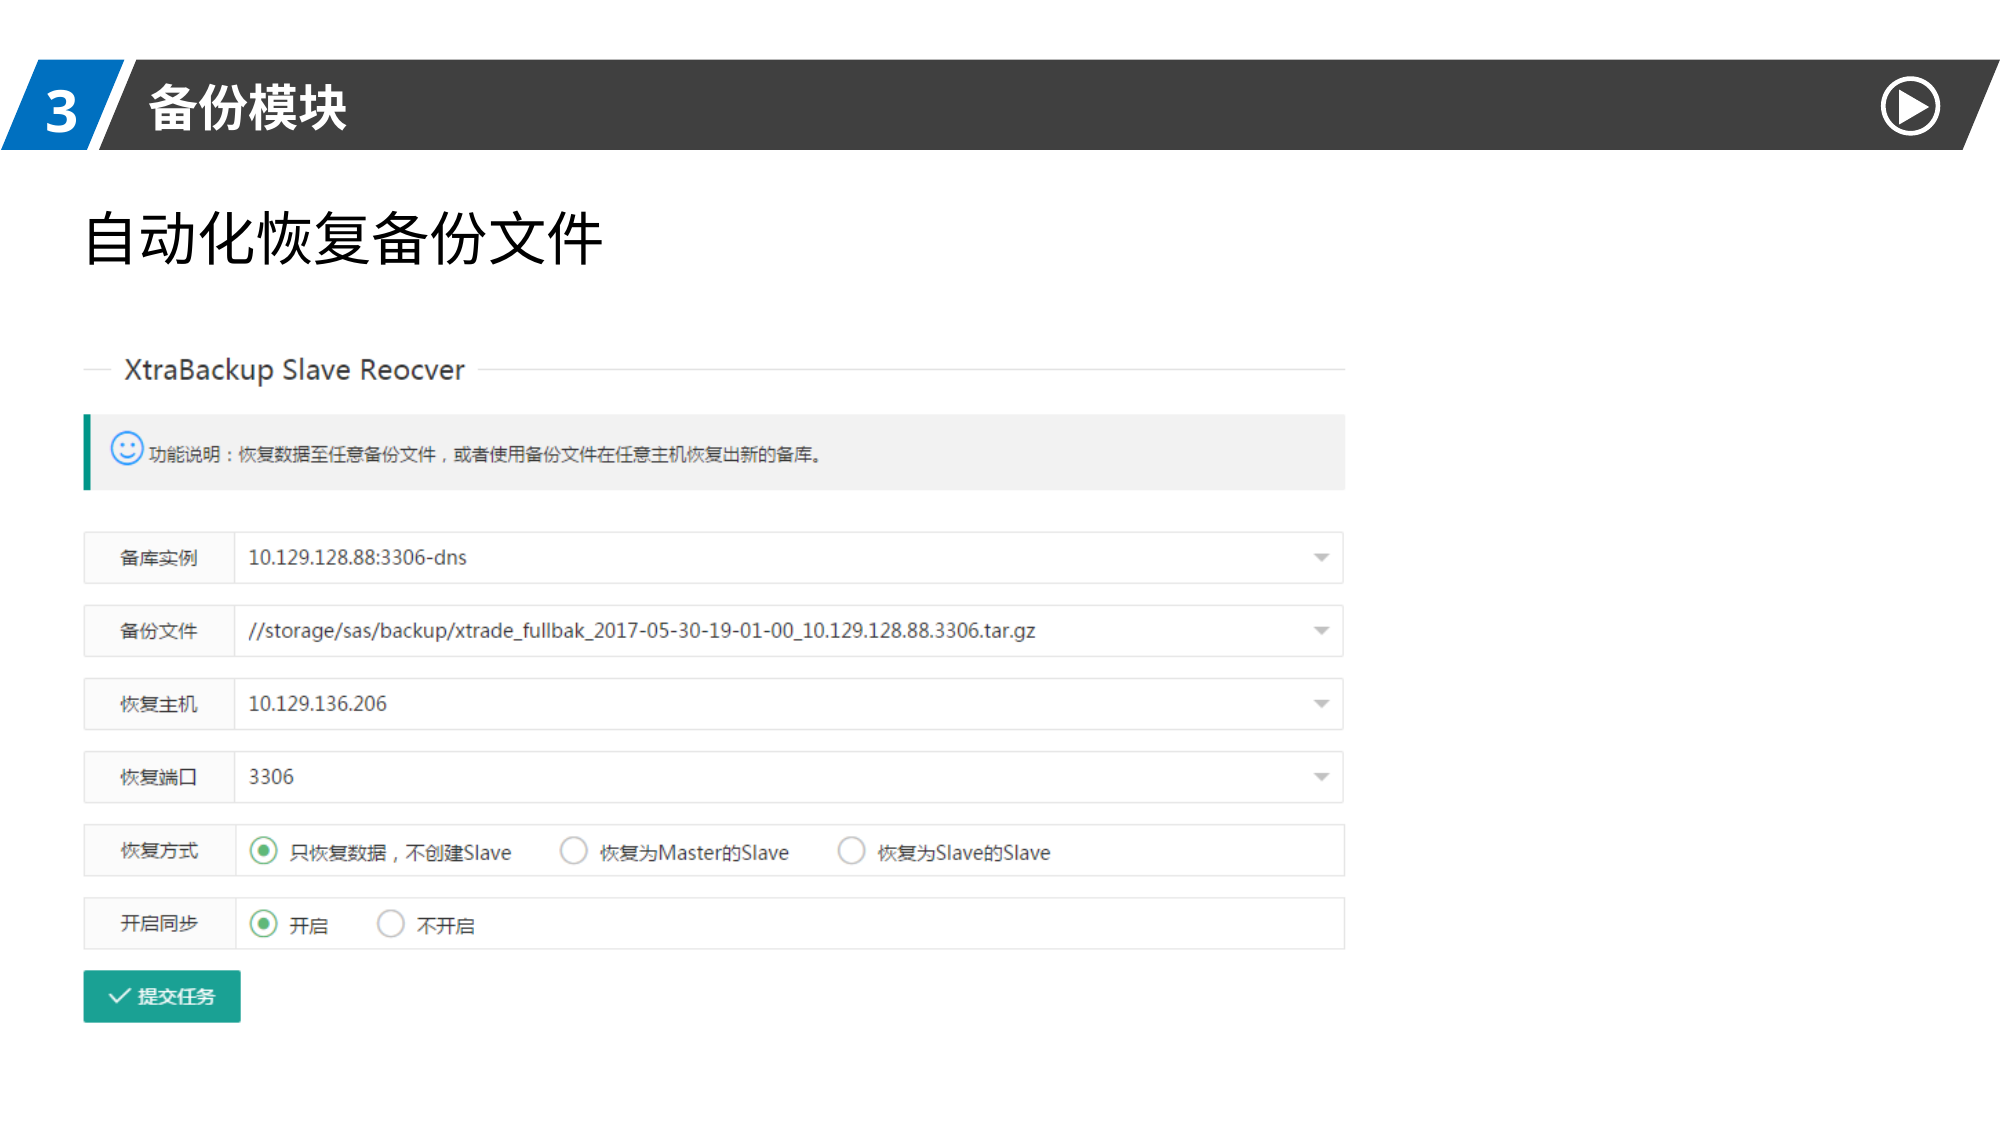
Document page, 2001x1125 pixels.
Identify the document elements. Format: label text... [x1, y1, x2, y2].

text_box [35, 59, 125, 66]
picture [30, 322, 1435, 1056]
text_box [1, 80, 30, 150]
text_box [1883, 78, 1939, 134]
text_box 备份模块 [134, 69, 565, 145]
text_box [133, 59, 2000, 150]
text_box 自动化恢复备份文件 [65, 194, 620, 280]
text_box 3 [30, 66, 135, 152]
